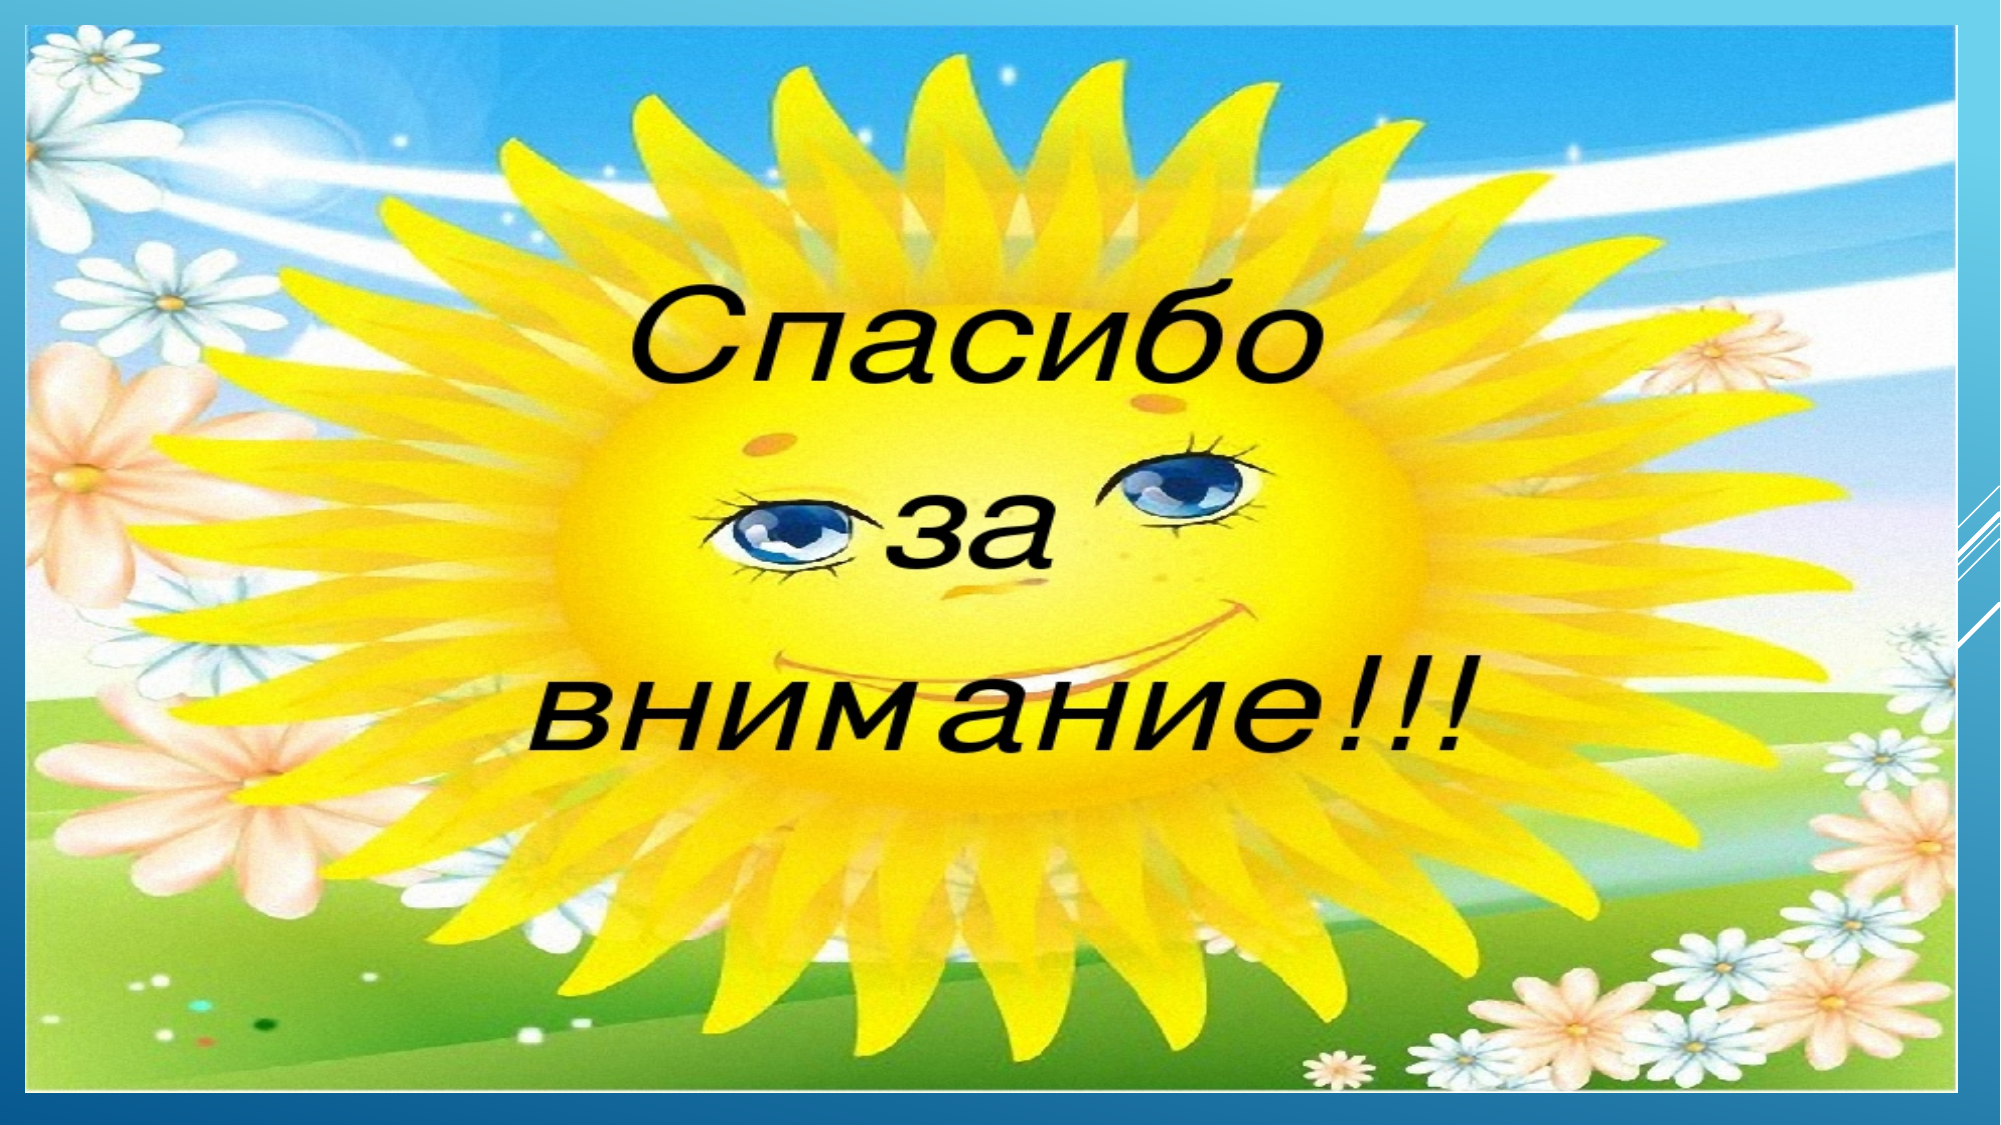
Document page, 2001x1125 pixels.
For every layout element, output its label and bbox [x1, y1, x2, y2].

list [24, 24, 1958, 1094]
